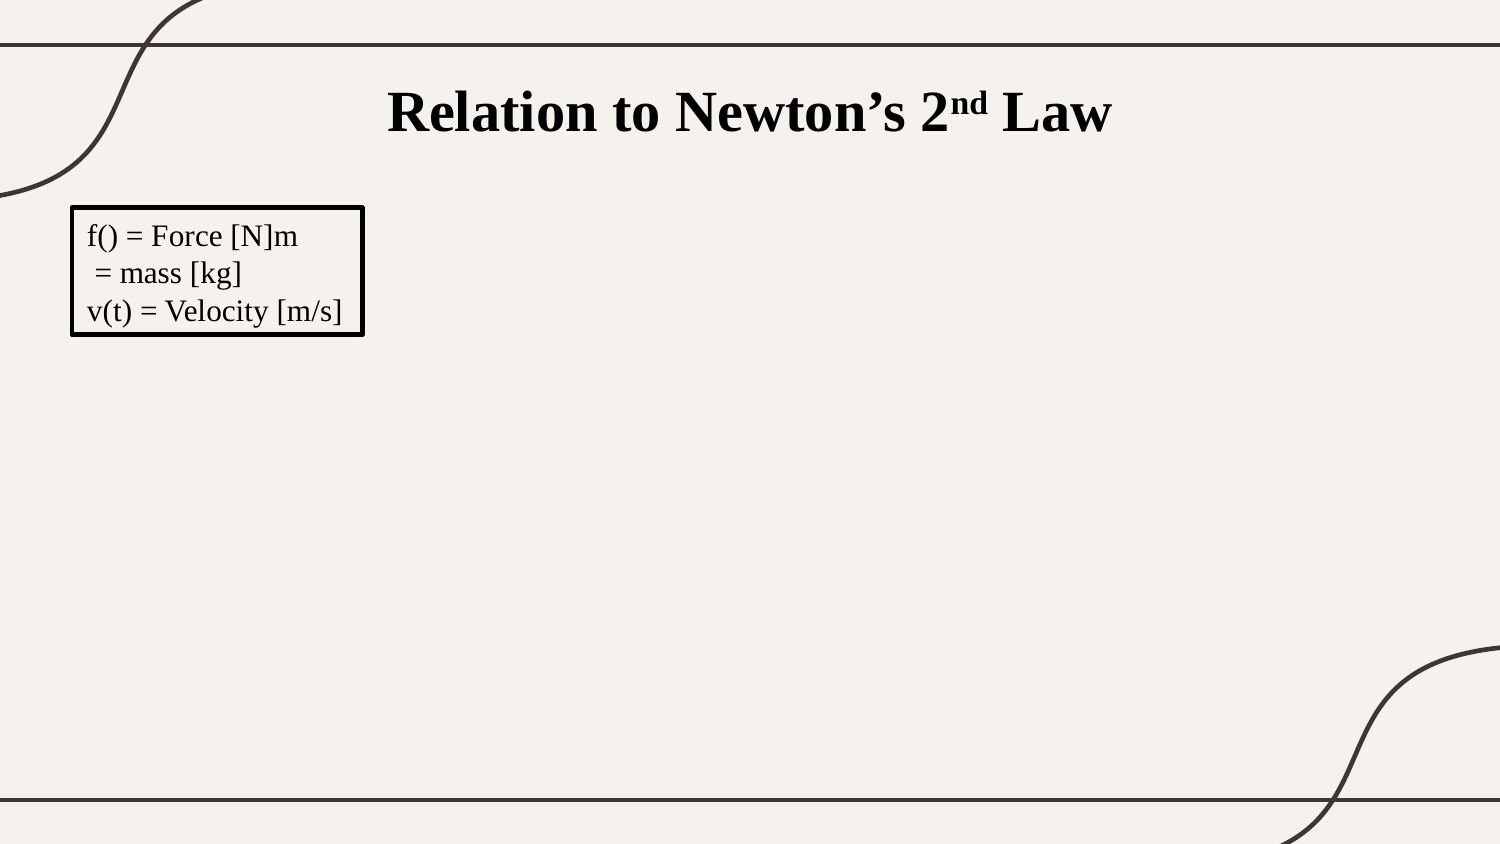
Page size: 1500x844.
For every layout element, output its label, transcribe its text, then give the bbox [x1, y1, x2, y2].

text_box [135, 44, 1408, 179]
text_box Relation to Newton’s 2nd Law [208, 58, 1292, 153]
